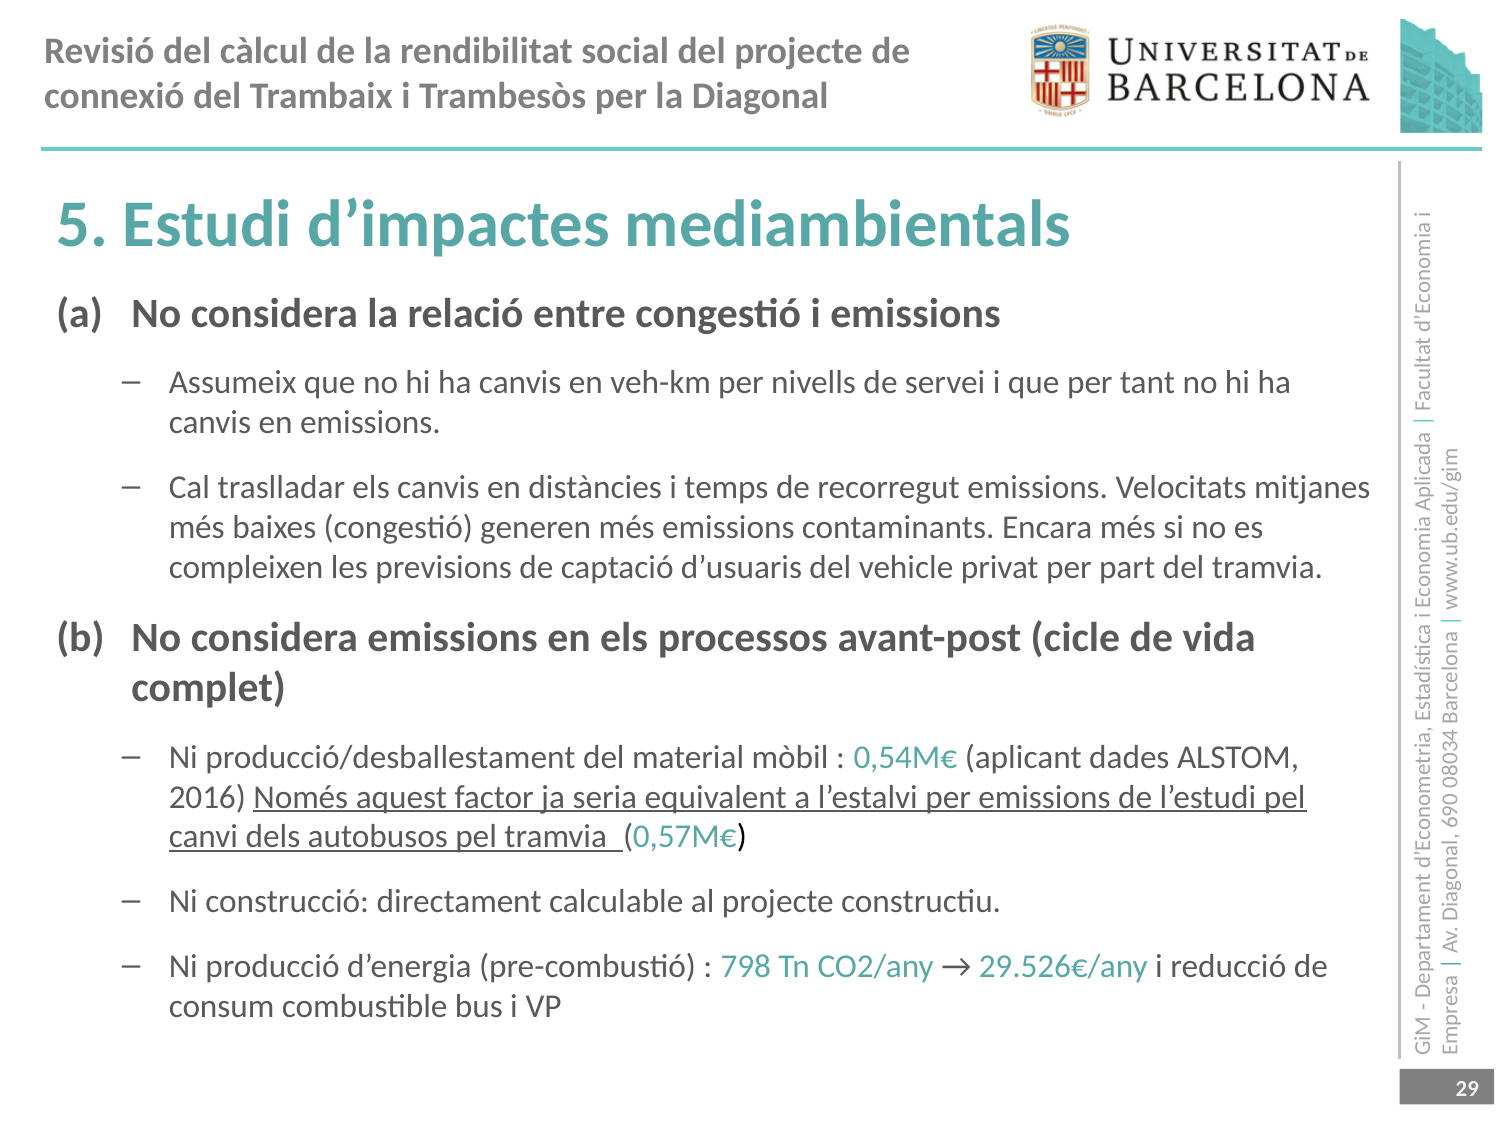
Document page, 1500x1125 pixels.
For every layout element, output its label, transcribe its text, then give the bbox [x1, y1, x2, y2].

list 5. Estudi d’impactes mediambientals No considera la relació entre congestió i emissions Assumeix que no hi ha canvis en veh-km per nivells de servei i que per tant no hi ha canvis en emissions. Cal traslladar els canvis en distàncies i temps de recorregut emissions. Velocitats mitjanes més baixes (congestió) generen més emissions contaminants. Encara més si no es compleixen les previsions de captació d’usuaris del vehicle privat per part del tramvia. No considera emissions en els processos avant-post (cicle de vida complet) Ni producció/desballestament del material mòbil : 0,54M€ (aplicant dades ALSTOM, 2016) Només aquest factor ja seria equivalent a l’estalvi per emissions de l’estudi pel canvi dels autobusos pel tramvia (0,57M€) Ni construcció: directament calculable al projecte constructiu. Ni producció d’energia (pre-combustió) : 798 Tn CO2/any → 29.526€/any i reducció de consum combustible bus i VP [41, 172, 1388, 1118]
slide_number 29 [1399, 1057, 1495, 1118]
picture [1400, 19, 1483, 133]
picture [1018, 7, 1388, 140]
